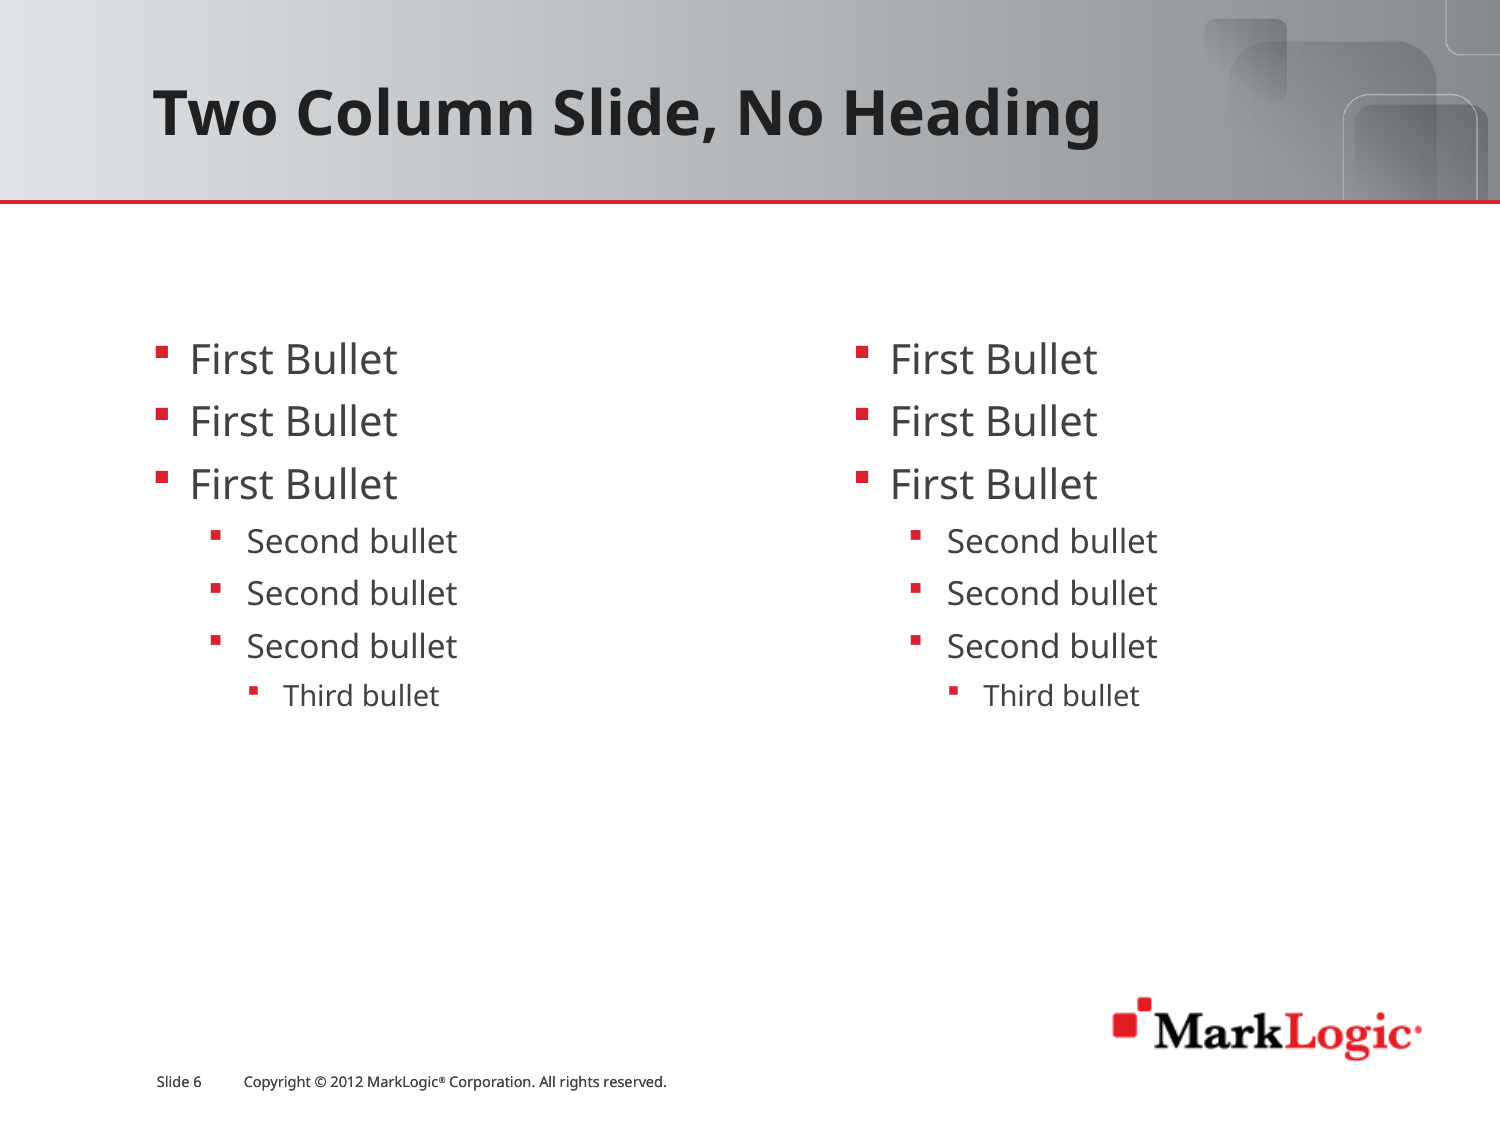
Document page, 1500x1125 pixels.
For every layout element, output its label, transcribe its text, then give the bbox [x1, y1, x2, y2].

list First Bullet First Bullet First Bullet Second bullet Second bullet Second bullet Third bullet [837, 324, 1407, 1005]
picture [0, 0, 1500, 204]
picture [0, 991, 1500, 1097]
list First Bullet First Bullet First Bullet Second bullet Second bullet Second bullet Third bullet [137, 324, 707, 1005]
title Two Column Slide, No Heading [137, 45, 1205, 175]
